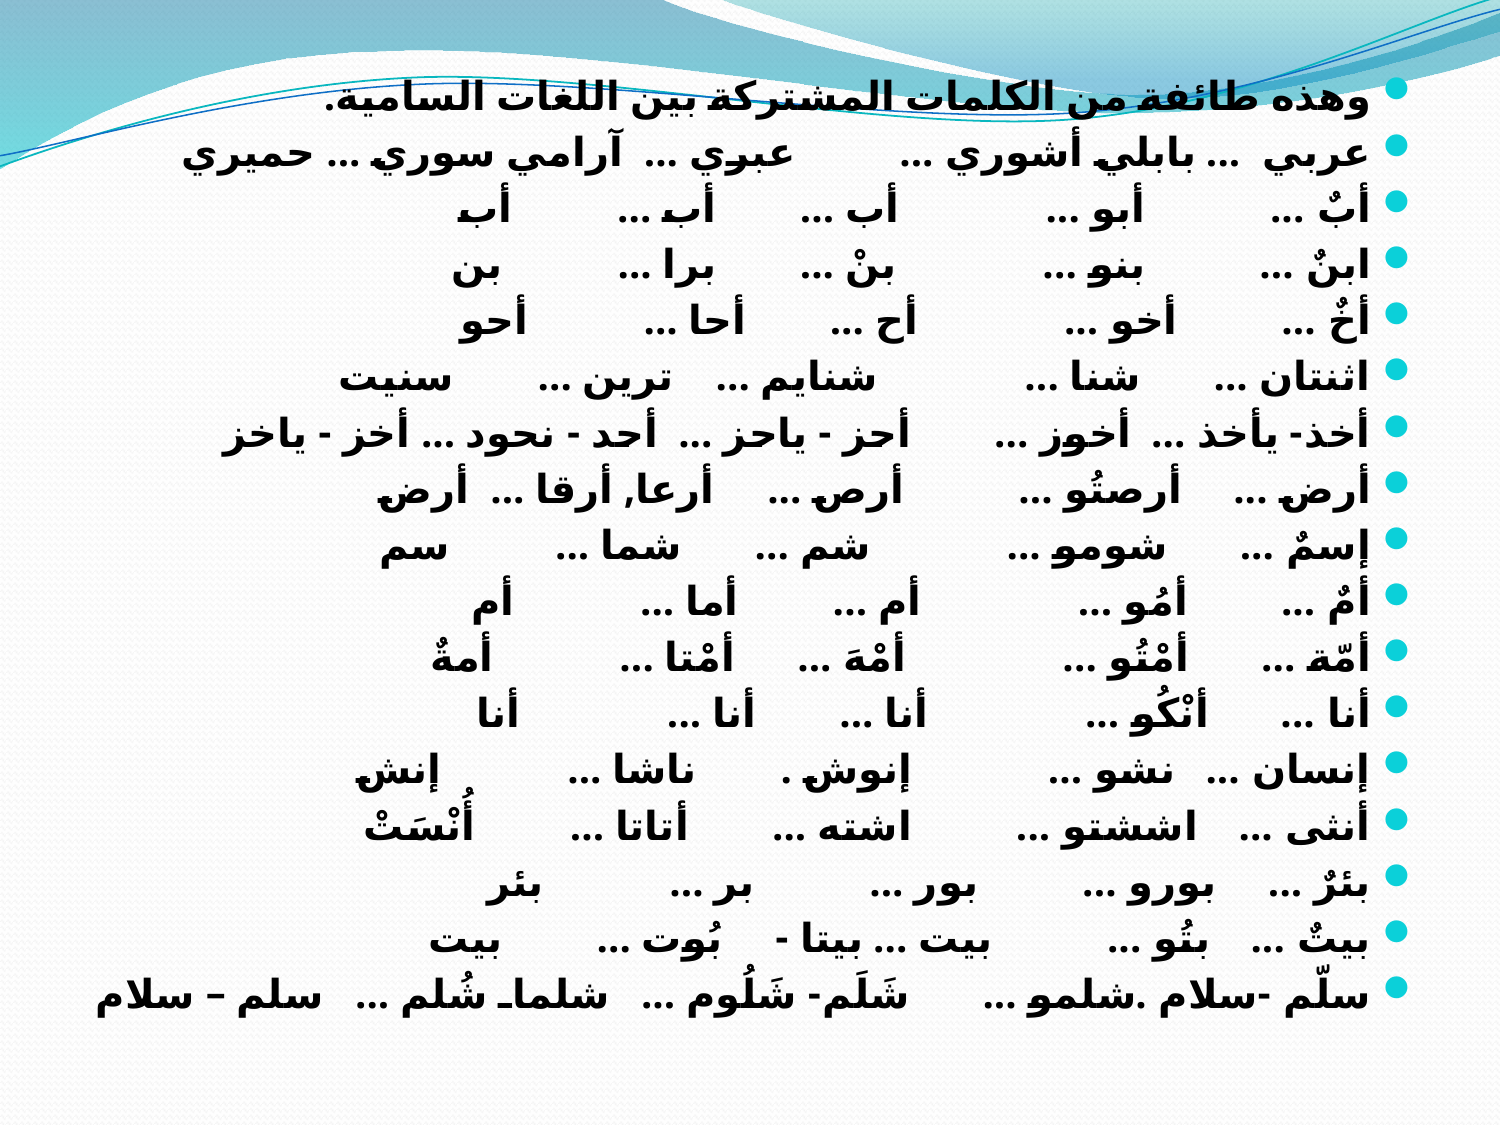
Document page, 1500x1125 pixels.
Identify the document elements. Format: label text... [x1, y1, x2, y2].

list وهذه طائفة من الكلمات المشتركة بين اللغات السامية. عربي ... بابلي أشوري ... عبري ... آرامي سوري ... حميري أبٌ ... أبو ... أب ... أب ... أب ابنٌ ... بنو ... بنْ ... برا ... بن أخٌ ... أخو ... أح ... أحا ... أحو اثنتان ... شنا ... شنايم ... ترين ... سنيت أخذ- يأخذ ... أخوز ... أحز - ياحز ... أحد - نحود ... أخز - ياخز أرض ... أرصتُو ... أرص ... أرعا, أرقا ... أرض إسمٌ ... شومو ... شم ... شما ... سم أمٌ ... أمُو ... أم ... أما ... أم أمّة ... أمْتُو ... أمْهَ ... أمْتا ... أمةٌ أنا ... أنْكُو ... أنا ... أنا ... أنا إنسان ... نشو ... إنوش . ناشا ... إنش أنثى ... اششتو ... اشته ... أتاتا ... أُنْسَتْ بئرٌ ... بورو ... بور ... بر ... بئر بيتٌ ... بتُو ... بيت ... بيتا - بُوت ... بيت سلّم -سلام .شلمو ... شَلَم- شَلُوم ... شلماـ شُلم ... سلم – سلام [75, 62, 1425, 1038]
